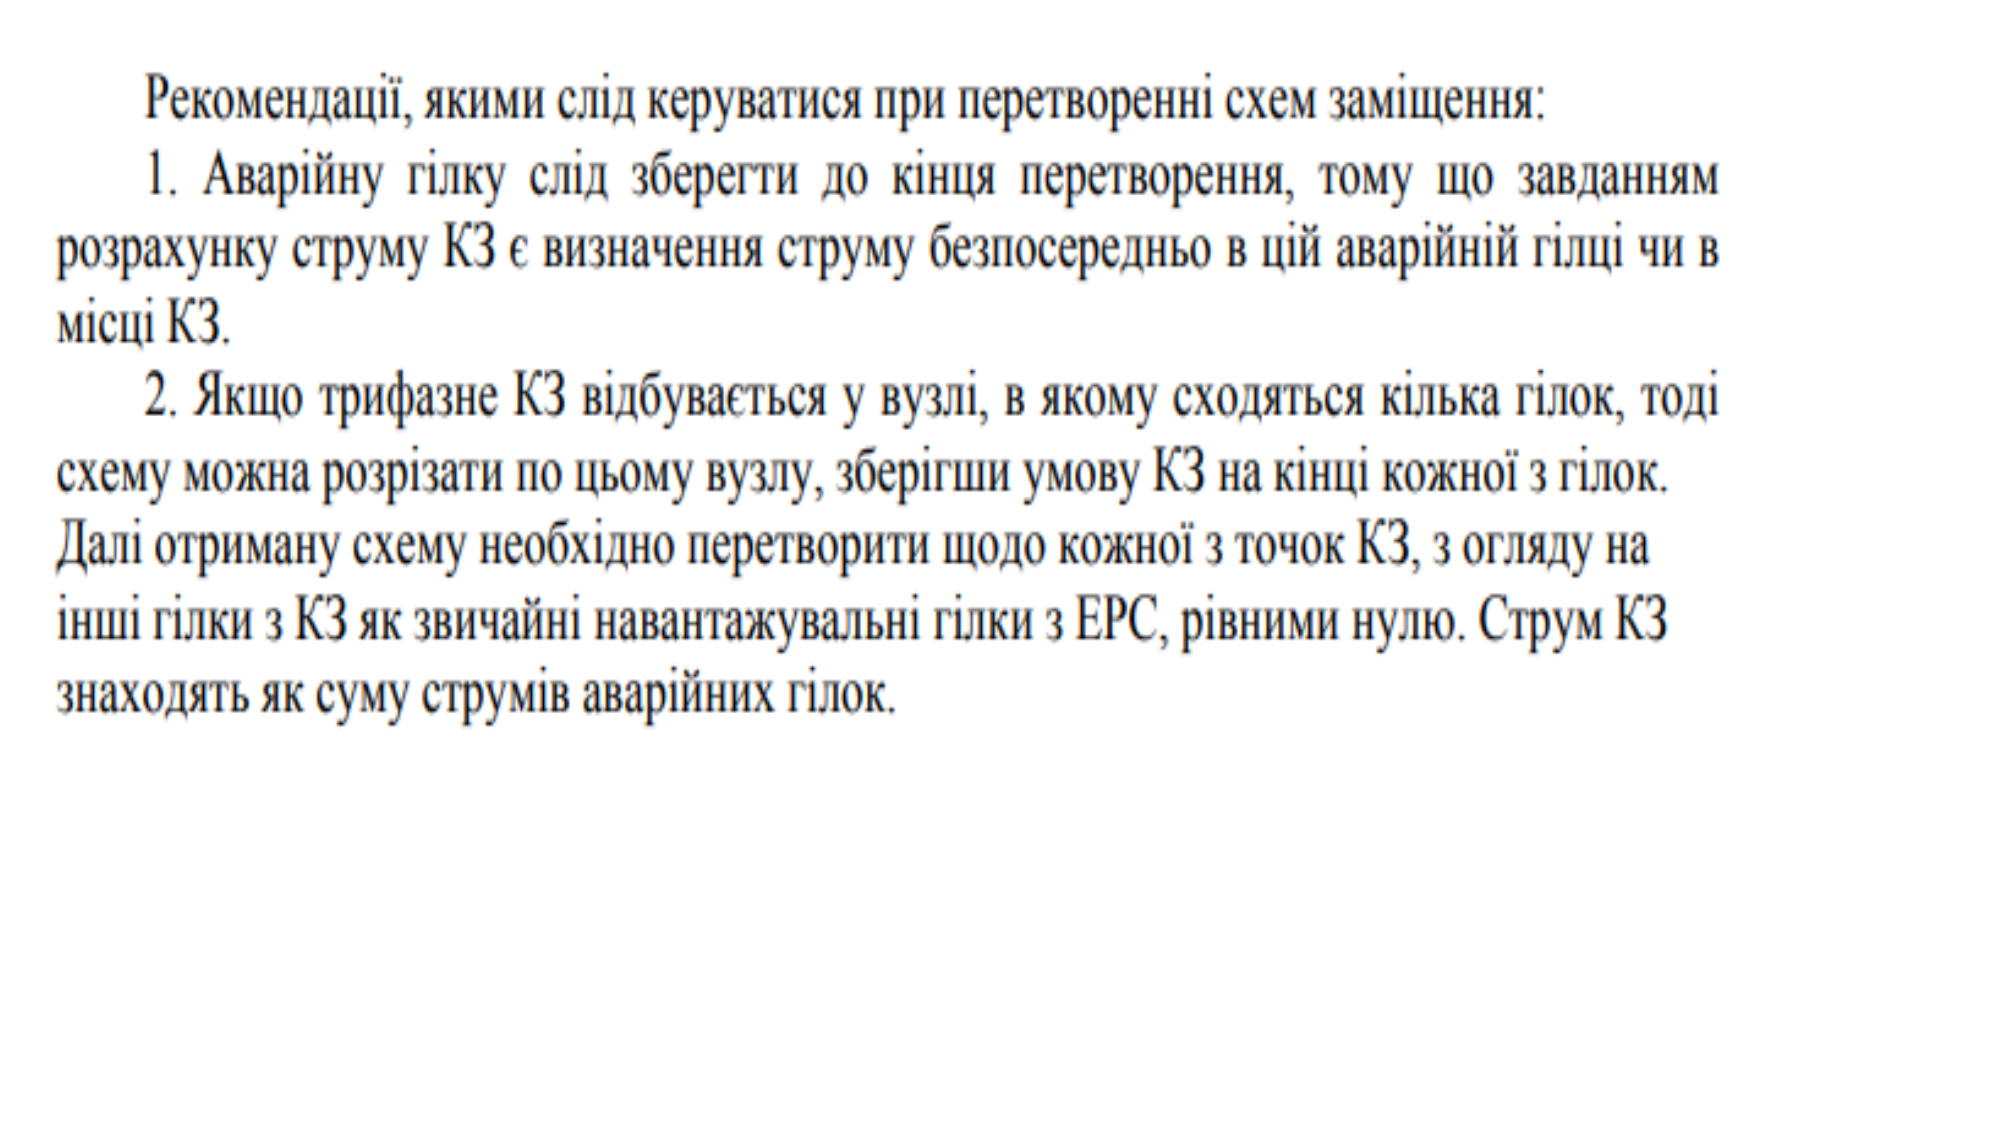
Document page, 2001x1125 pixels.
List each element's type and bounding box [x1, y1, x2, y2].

list [35, 69, 1810, 746]
